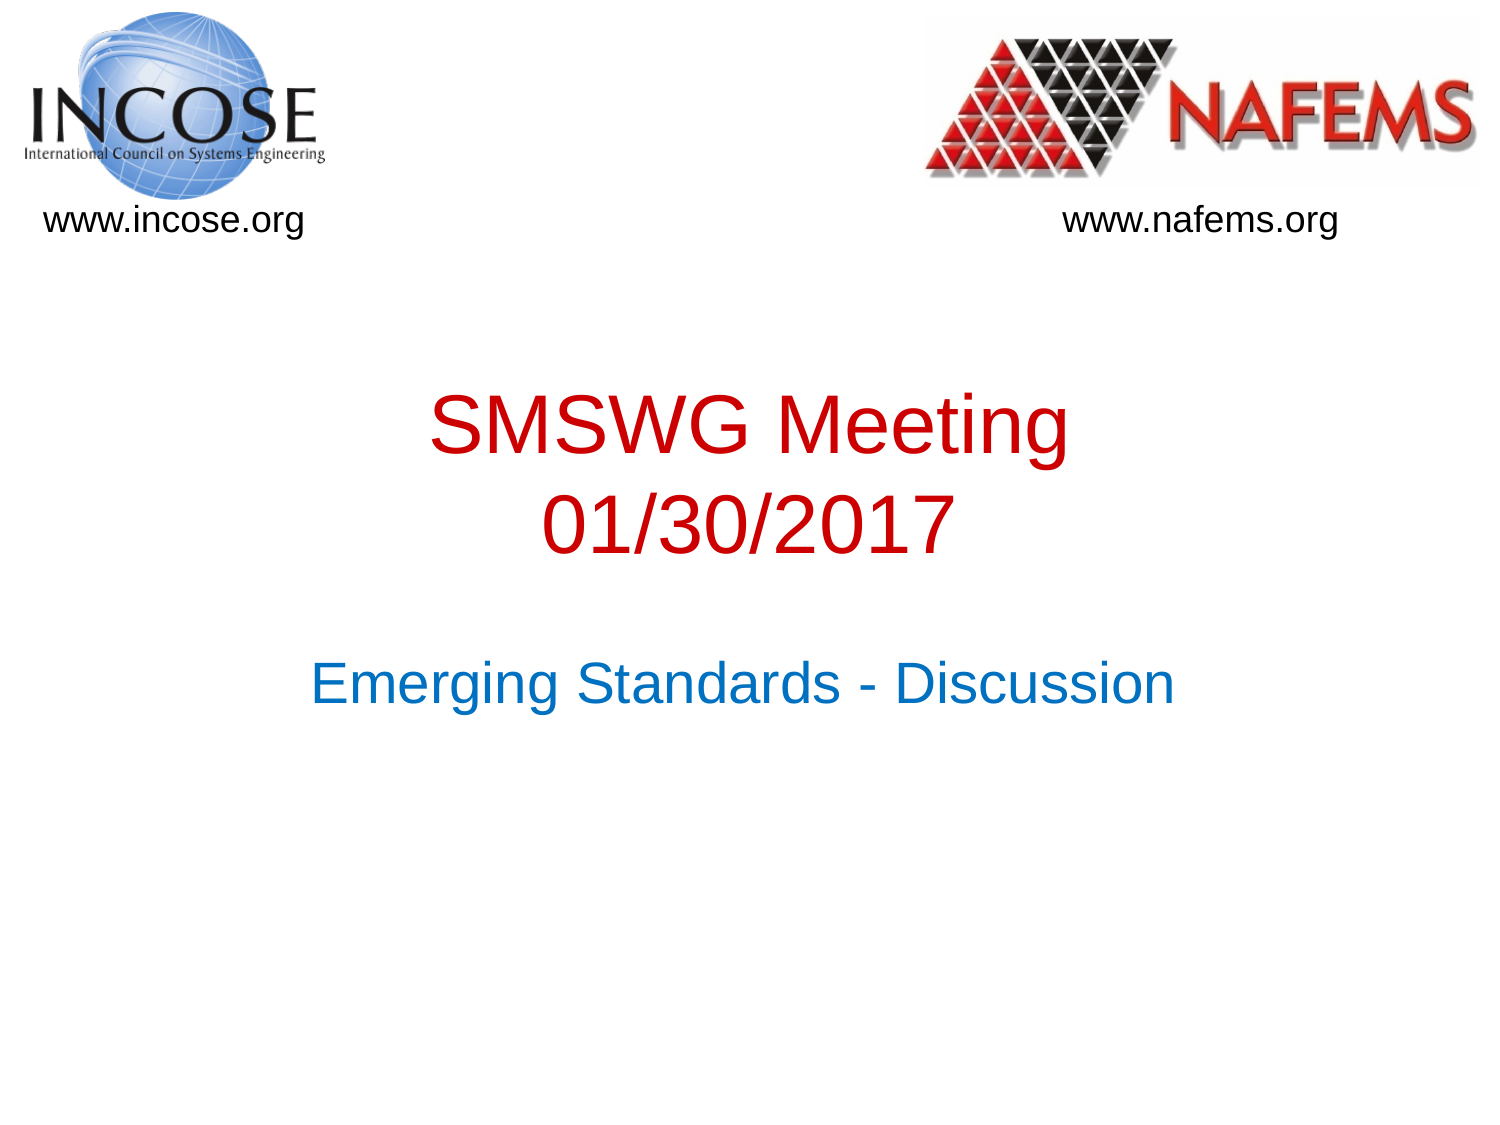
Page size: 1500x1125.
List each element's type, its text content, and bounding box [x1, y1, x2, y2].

subtitle Emerging Standards - Discussion [125, 637, 1363, 925]
title SMSWG Meeting 01/30/2017 [112, 349, 1388, 591]
picture [25, 12, 325, 200]
picture [924, 15, 1481, 188]
